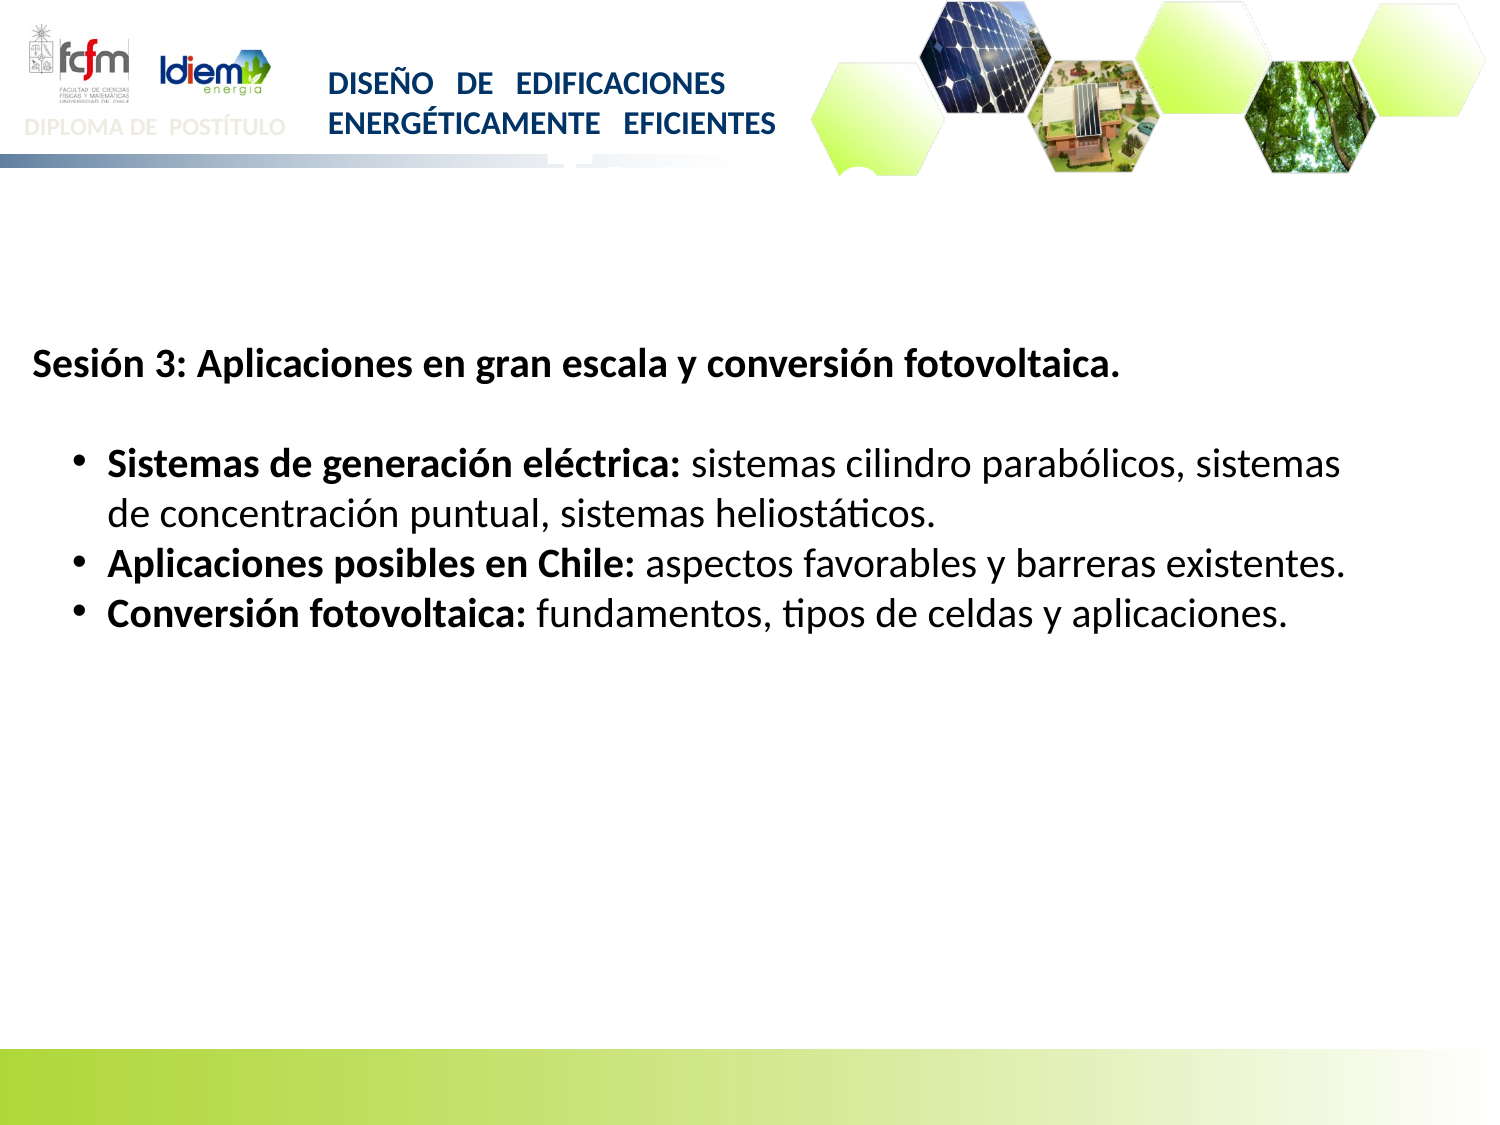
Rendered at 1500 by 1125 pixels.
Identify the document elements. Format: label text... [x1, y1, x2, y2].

picture [810, 62, 945, 130]
picture [154, 45, 275, 100]
picture [1029, 1, 1486, 172]
picture [921, 2, 1050, 112]
text_box Sesión 3: Aplicaciones en gran escala y conversión fotovoltaica. Sistemas de generación eléctrica: sistemas cilindro parabólicos, sistemas de concentración puntual, sistemas heliostáticos. Aplicaciones posibles en Chile: aspectos favorables y barreras existentes. Conversión fotovoltaica: fundamentos, tipos de celdas y aplicaciones. [17, 328, 1377, 693]
picture [29, 24, 129, 103]
text_box Temario [260, 130, 1172, 231]
